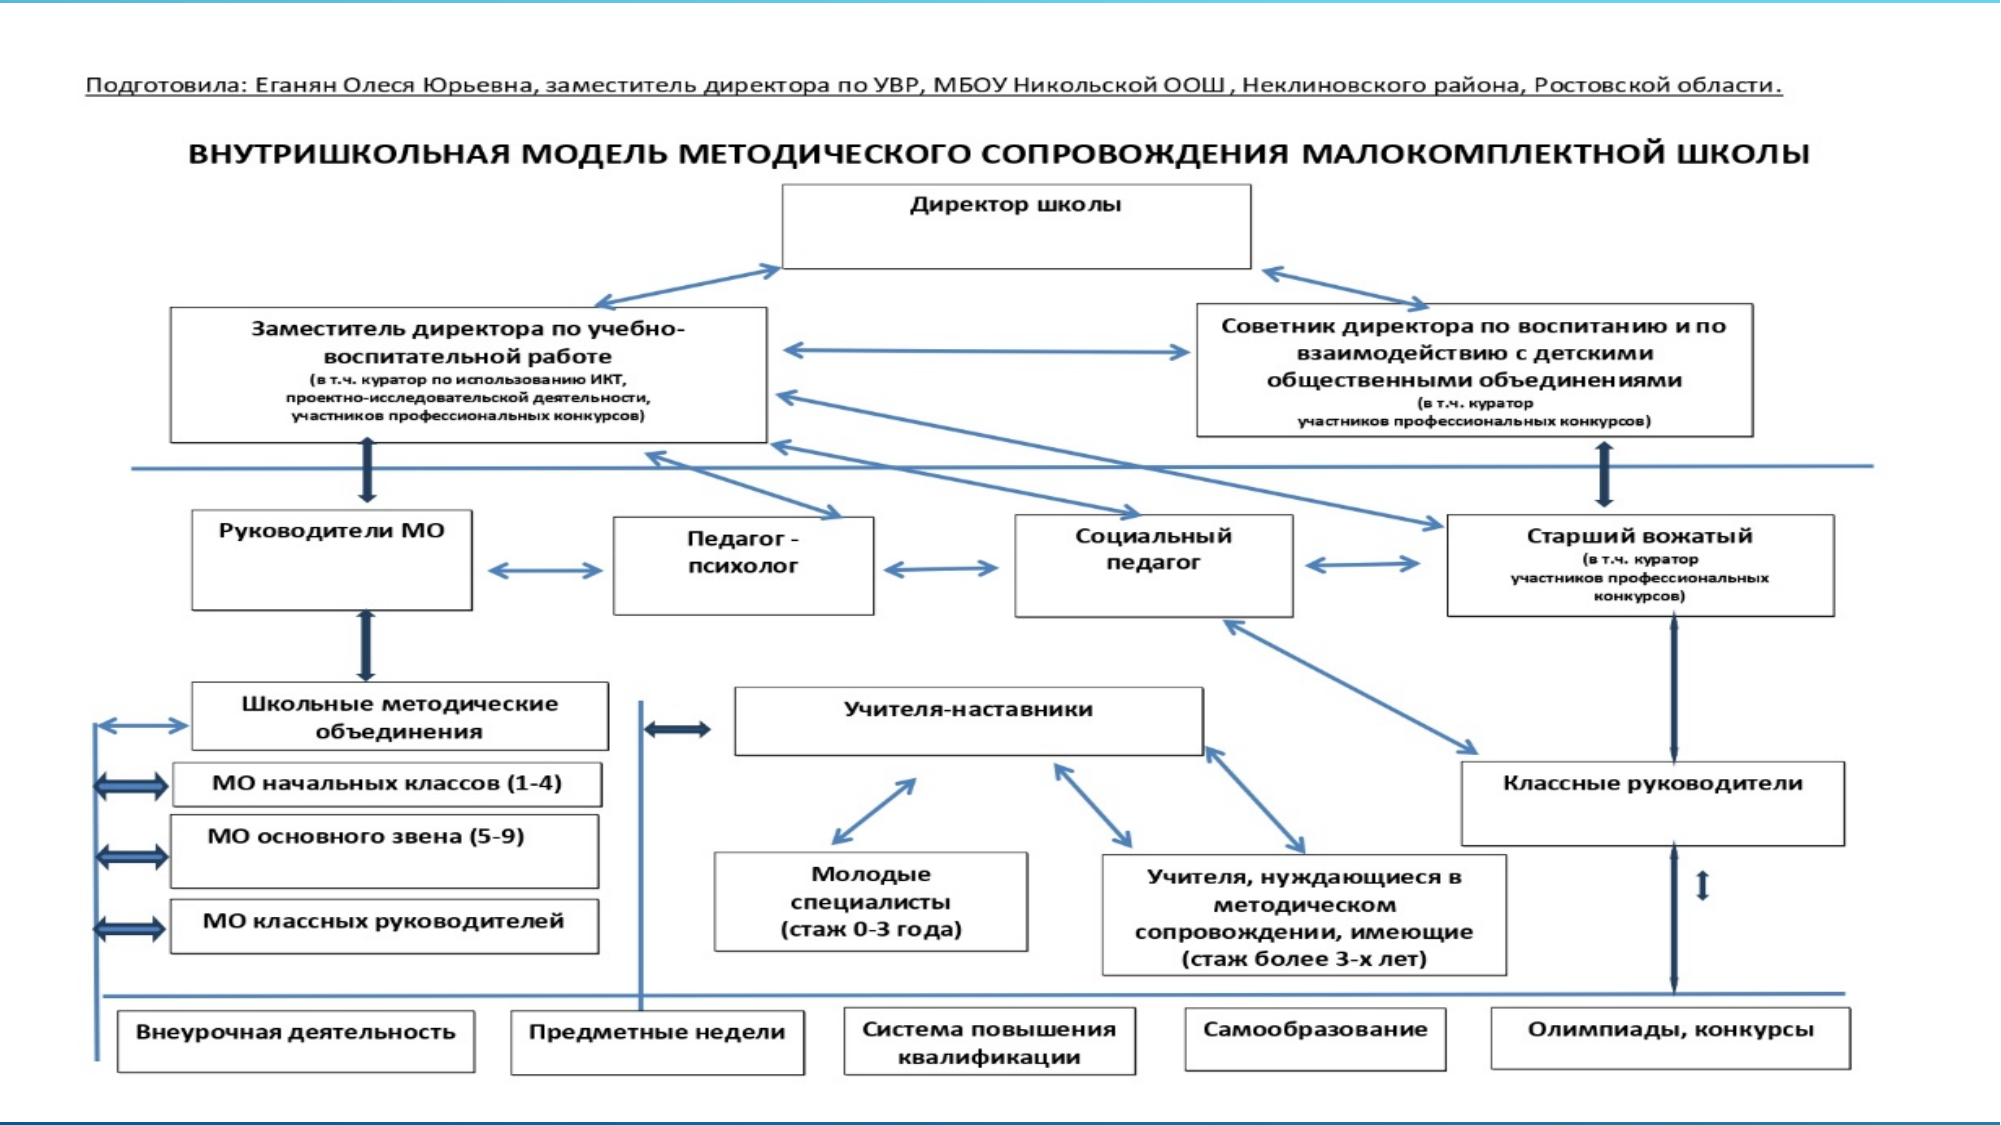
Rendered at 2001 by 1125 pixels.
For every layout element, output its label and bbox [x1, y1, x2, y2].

list [0, 3, 2000, 1122]
